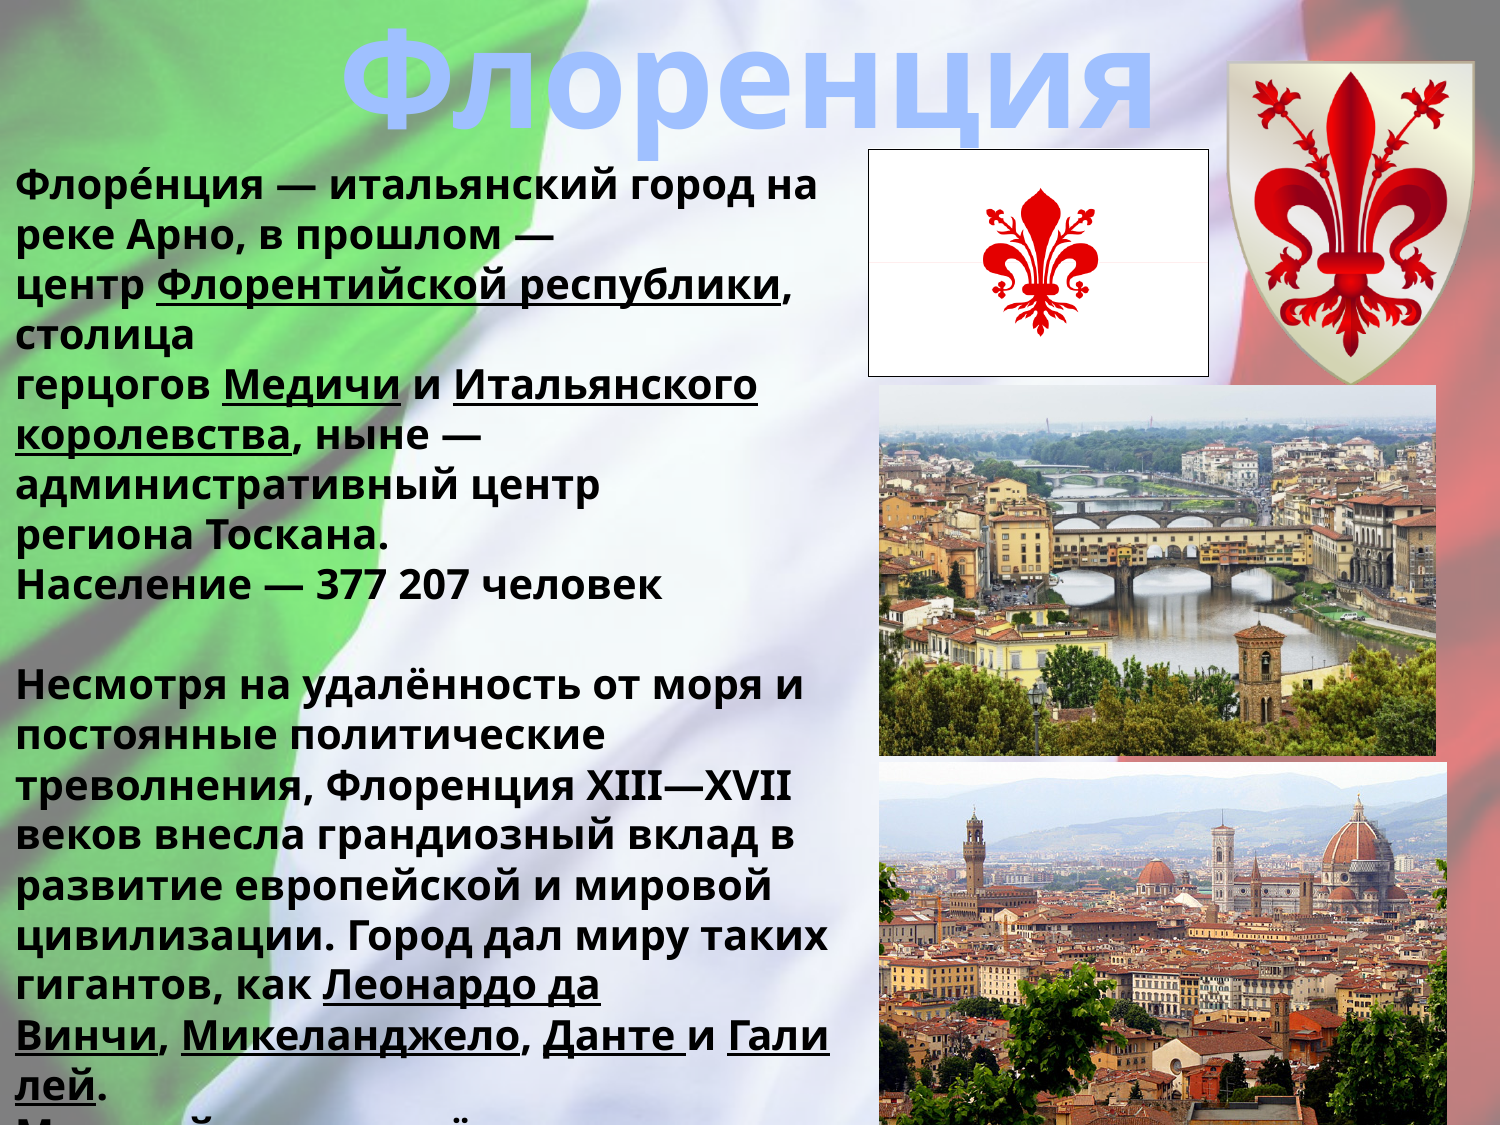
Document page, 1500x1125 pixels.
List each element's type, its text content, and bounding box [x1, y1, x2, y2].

picture [867, 148, 1209, 377]
text_box Флоренция [0, 0, 1500, 164]
picture [879, 54, 1479, 756]
picture [879, 762, 1448, 1125]
text_box Флоре́нция — итальянский город на реке Арно, в прошлом — центр Флорентийской республики, столица герцогов Медичи и Итальянского королевства, ныне — административный центр региона Тоскана. Население — 377 207 человек Несмотря на удалённость от моря и постоянные политические треволнения, Флоренция XIII—XVII веков внесла грандиозный вклад в развитие европейской и мировой цивилизации. Город дал миру таких гигантов, как Леонардо да Винчи, Микеланджело, Данте и Галилей. Местный диалект лёг в основу литературного итальянского языка, флорентийские мыслители положили начало эпохе Возрождения, а флорентийский мореплаватель Америго Веспуччи дал своё имя двум континентам. [0, 150, 857, 1125]
